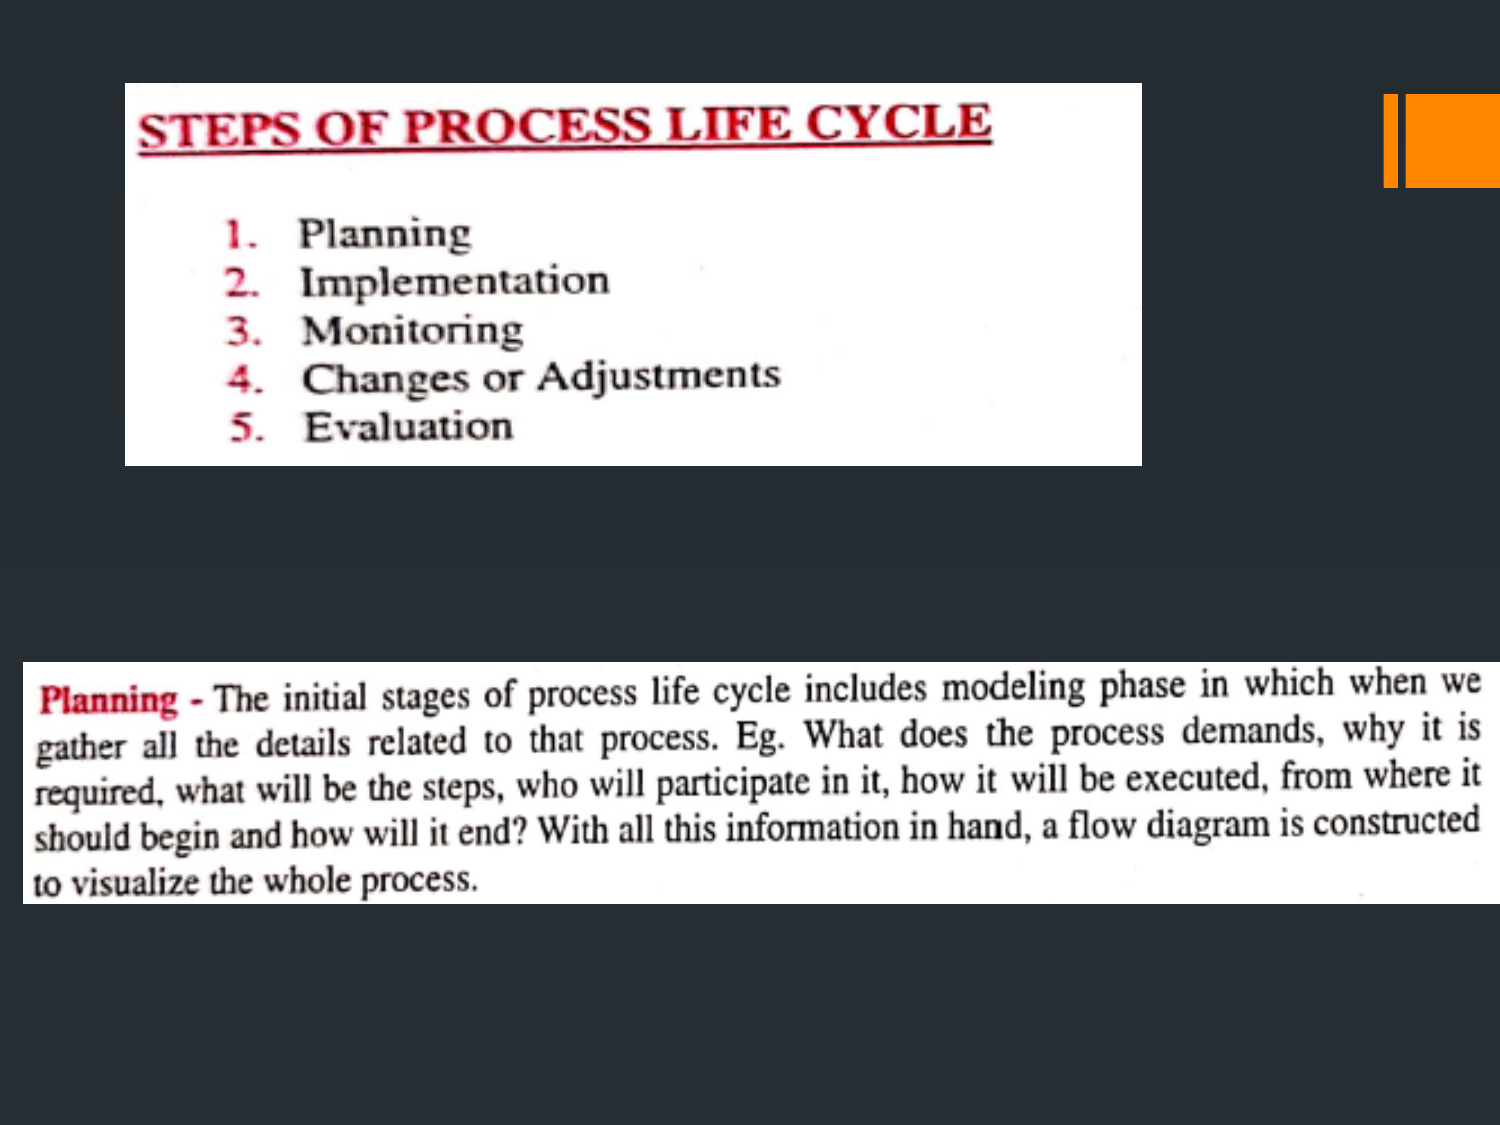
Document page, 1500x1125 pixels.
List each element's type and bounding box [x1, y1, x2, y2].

picture [22, 661, 1500, 905]
picture [124, 83, 1143, 466]
